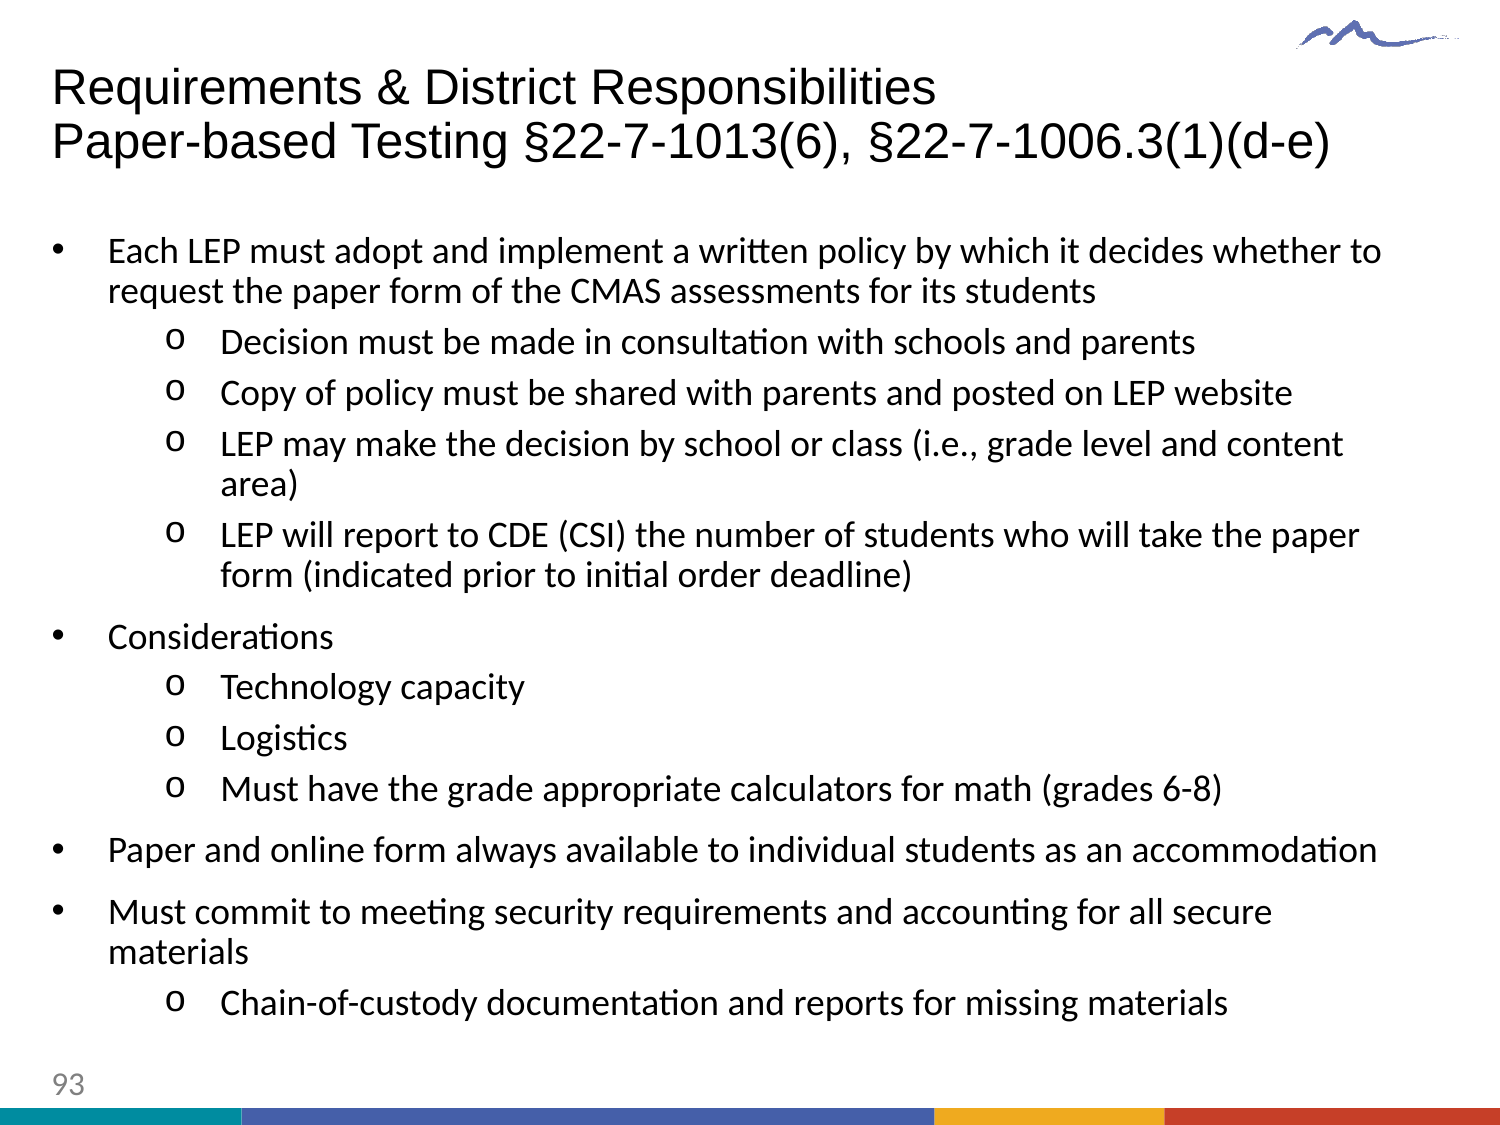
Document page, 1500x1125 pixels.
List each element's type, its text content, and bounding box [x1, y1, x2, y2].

title Requirements & District Responsibilities Paper-based Testing §22-7-1013(6), §22-7-1006.3(1)(d-e) [36, 53, 1497, 178]
picture [1296, 20, 1459, 49]
list Each LEP must adopt and implement a written policy by which it decides whether to request the paper form of the CMAS assessments for its students Decision must be made in consultation with schools and parents Copy of policy must be shared with parents and posted on LEP website LEP may make the decision by school or class (i.e., grade level and content area) LEP will report to CDE (CSI) the number of students who will take the paper form (indicated prior to initial order deadline) Considerations Technology capacity Logistics Must have the grade appropriate calculators for math (grades 6-8) Paper and online form always available to individual students as an accommodation Must commit to meeting security requirements and accounting for all secure materials Chain-of-custody documentation and reports for missing materials [36, 223, 1429, 979]
slide_number 93 [36, 1054, 375, 1115]
